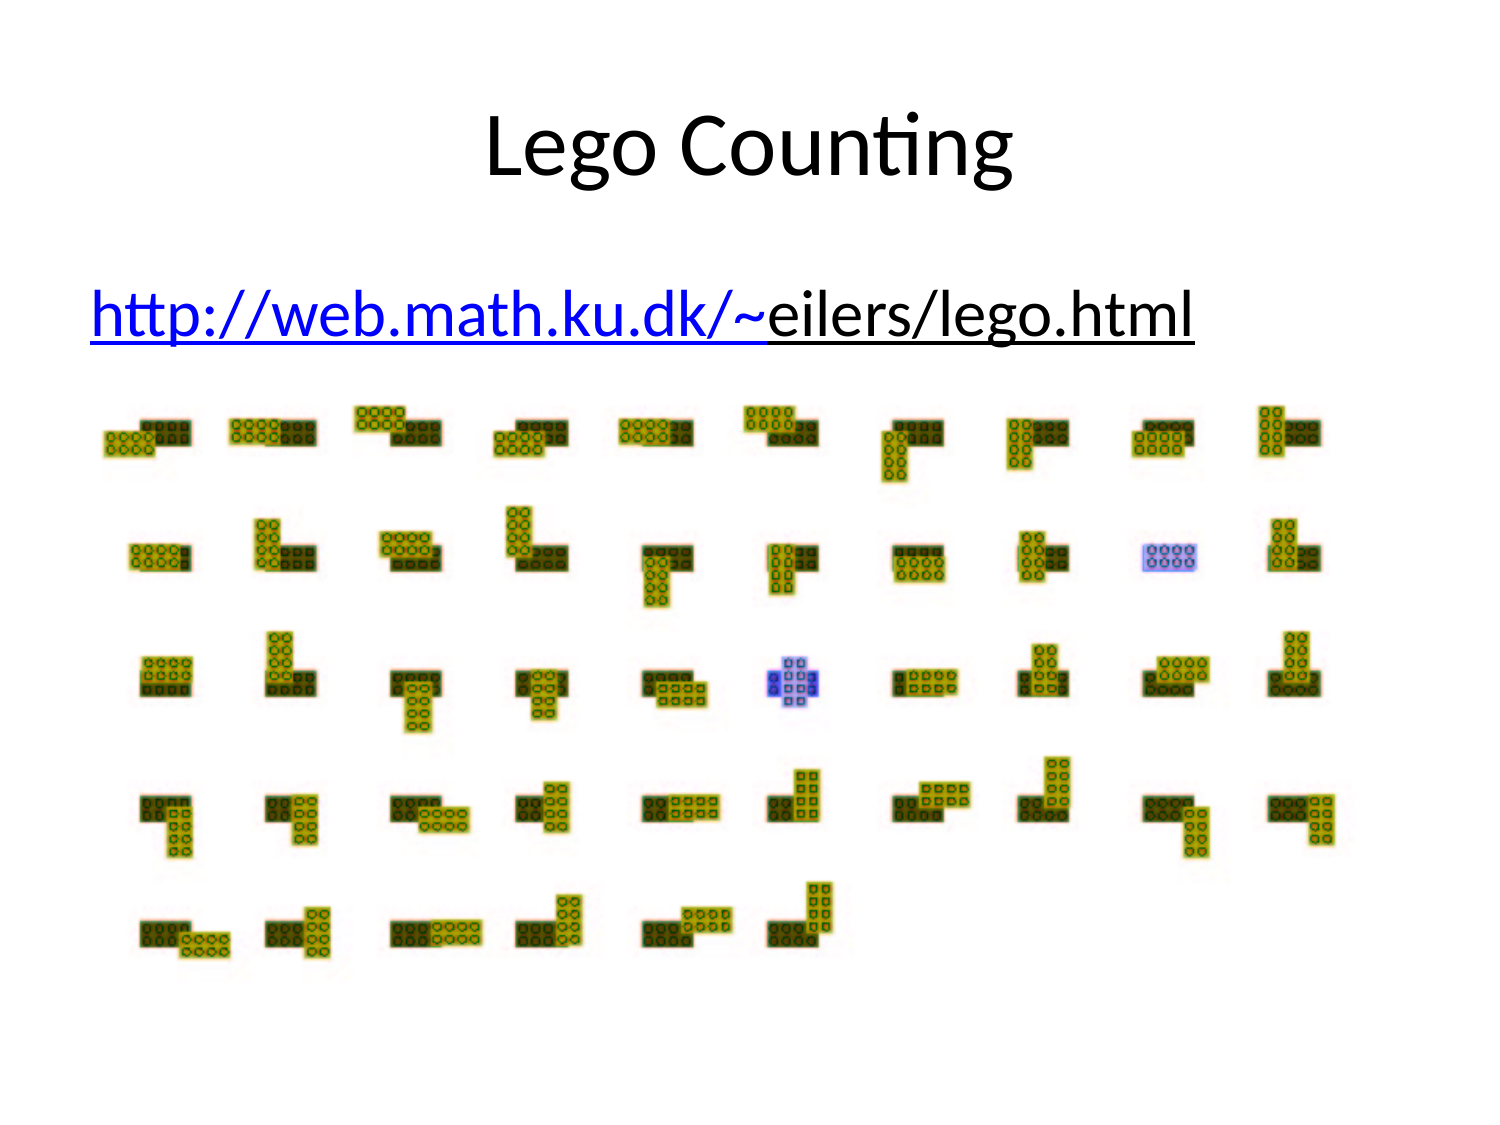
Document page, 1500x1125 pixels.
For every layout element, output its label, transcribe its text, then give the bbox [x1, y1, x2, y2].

picture [76, 378, 1365, 1002]
title Lego Counting [75, 45, 1425, 233]
list http://web.math.ku.dk/~eilers/lego.html [75, 262, 1425, 1005]
